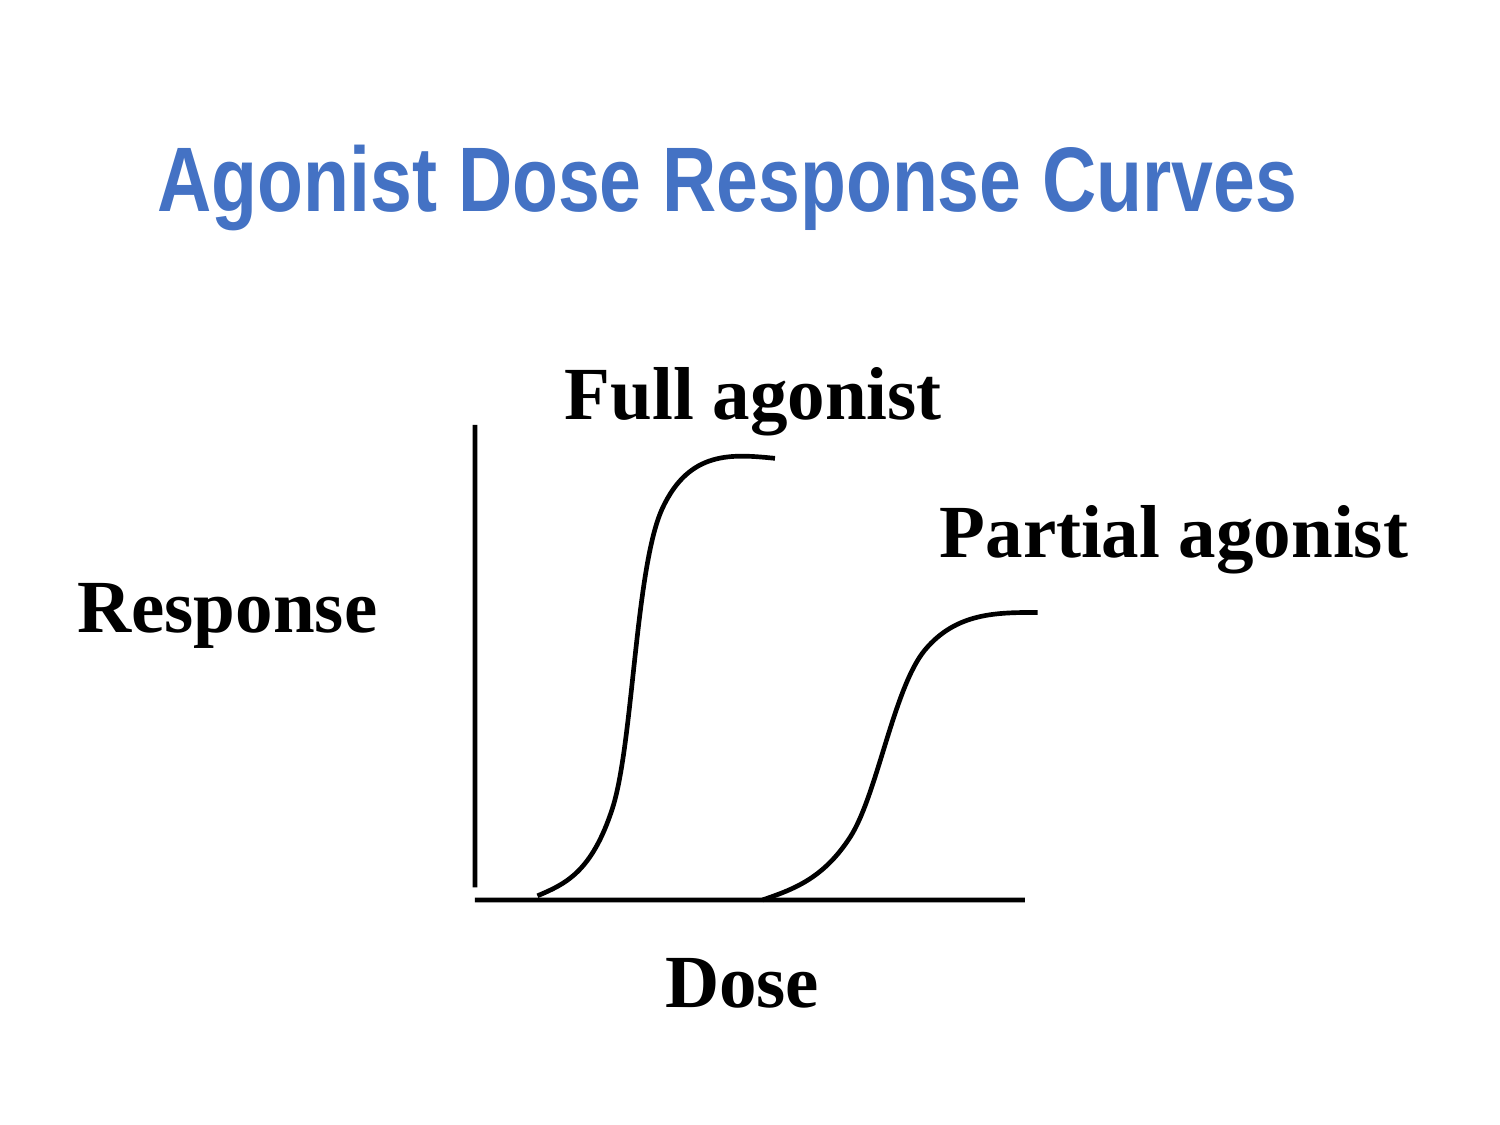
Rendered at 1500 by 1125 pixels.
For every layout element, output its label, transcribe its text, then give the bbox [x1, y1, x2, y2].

text_box Response [62, 549, 393, 655]
text_box [762, 612, 1038, 900]
text_box Full agonist [550, 337, 957, 443]
text_box Agonist Dose Response Curves [142, 112, 1314, 238]
text_box Partial agonist [925, 474, 1424, 580]
text_box [537, 456, 775, 896]
text_box Dose [650, 924, 835, 1030]
